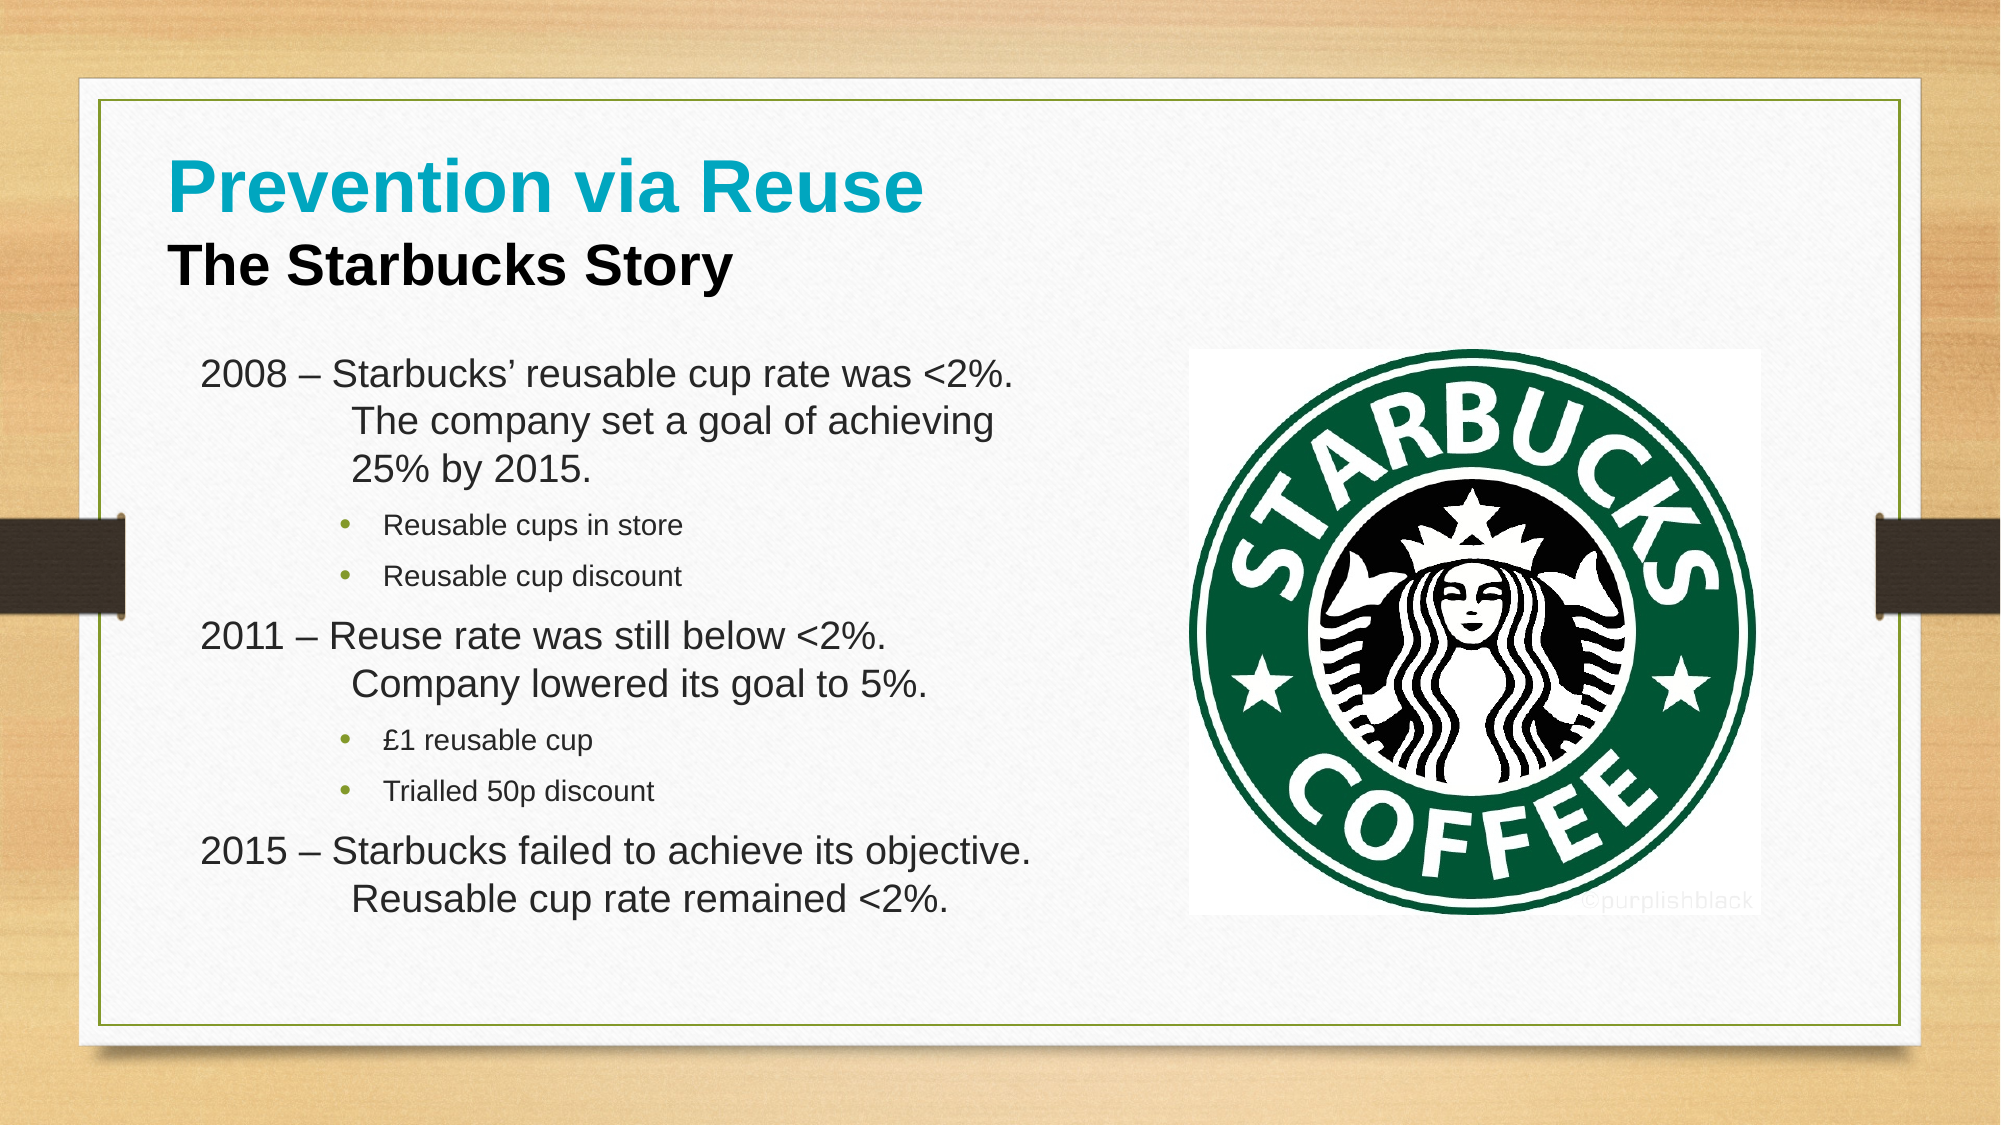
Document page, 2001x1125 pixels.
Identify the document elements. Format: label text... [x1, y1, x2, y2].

picture [0, 0, 2001, 1125]
text_box Prevention via Reuse The Starbucks Story [152, 208, 1503, 296]
list 2008 – Starbucks’ reusable cup rate was <2%. The company set a goal of achieving 25% by 2015. Reusable cups in store Reusable cup discount 2011 – Reuse rate was still below <2%. Company lowered its goal to 5%. £1 reusable cup Trialled 50p discount 2015 – Starbucks failed to achieve its objective. Reusable cup rate remained <2%. [185, 340, 1063, 960]
